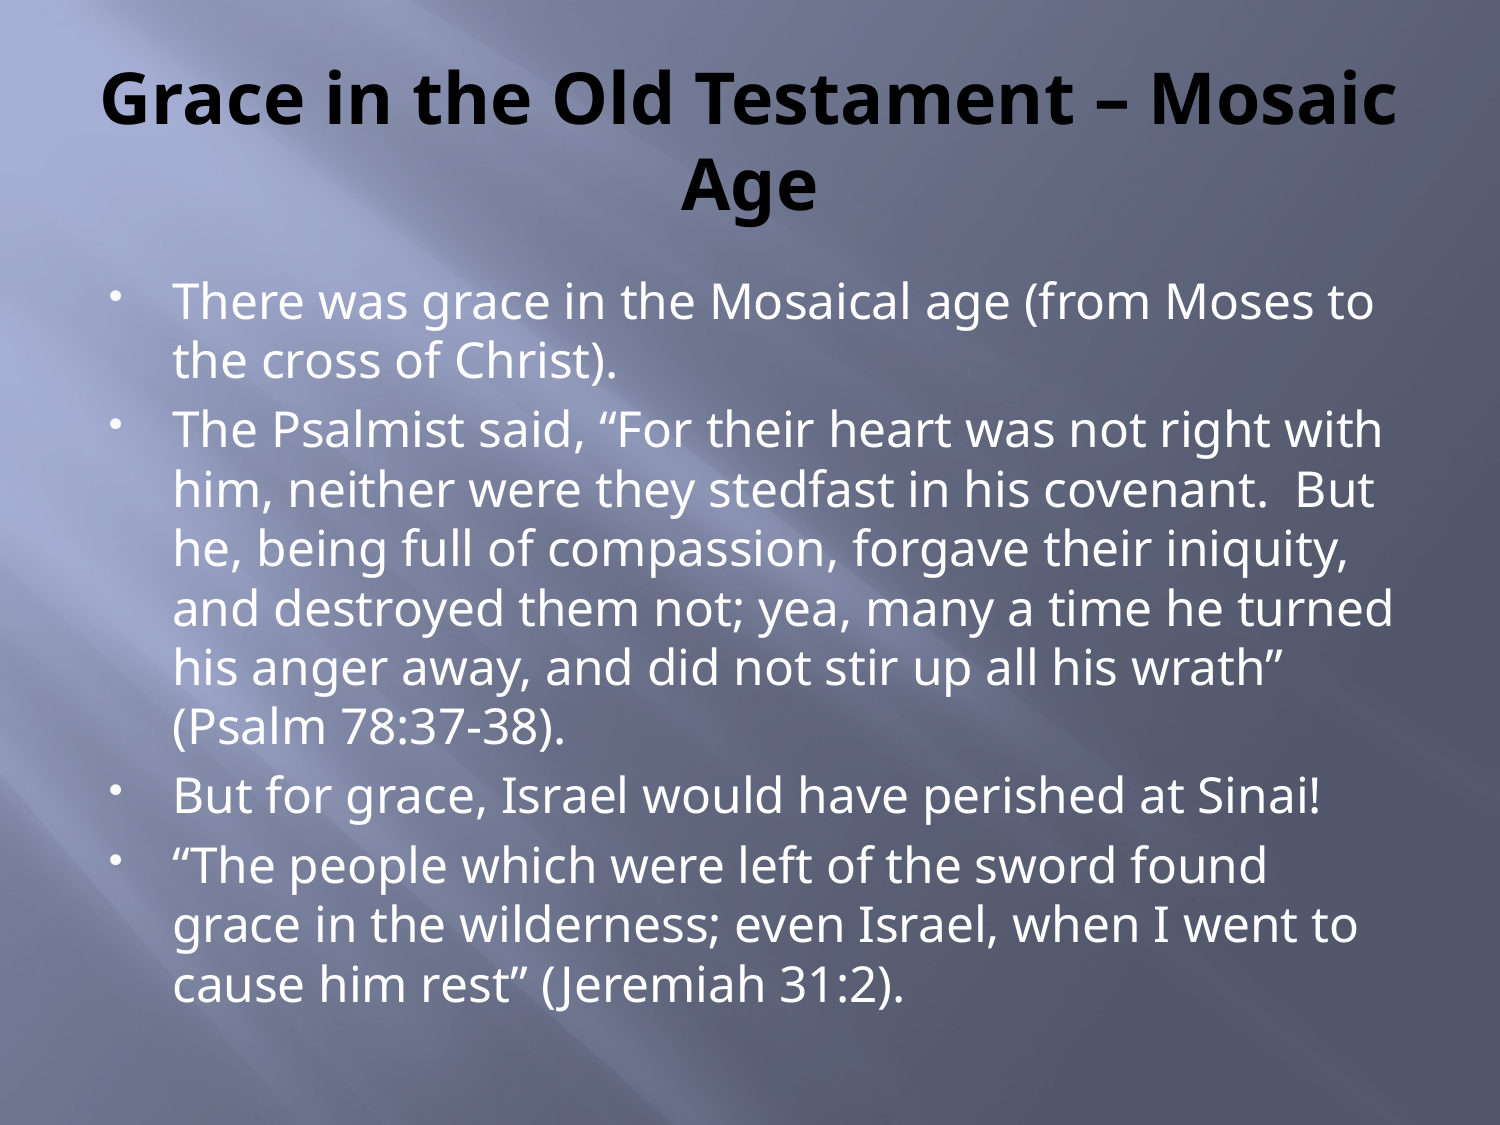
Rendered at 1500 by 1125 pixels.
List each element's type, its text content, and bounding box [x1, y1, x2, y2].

title Grace in the Old Testament – Mosaic Age [75, 45, 1425, 233]
list There was grace in the Mosaical age (from Moses to the cross of Christ). The Psalmist said, “For their heart was not right with him, neither were they stedfast in his covenant. But he, being full of compassion, forgave their iniquity, and destroyed them not; yea, many a time he turned his anger away, and did not stir up all his wrath” (Psalm 78:37-38). But for grace, Israel would have perished at Sinai! “The people which were left of the sword found grace in the wilderness; even Israel, when I went to cause him rest” (Jeremiah 31:2). [75, 262, 1425, 1035]
